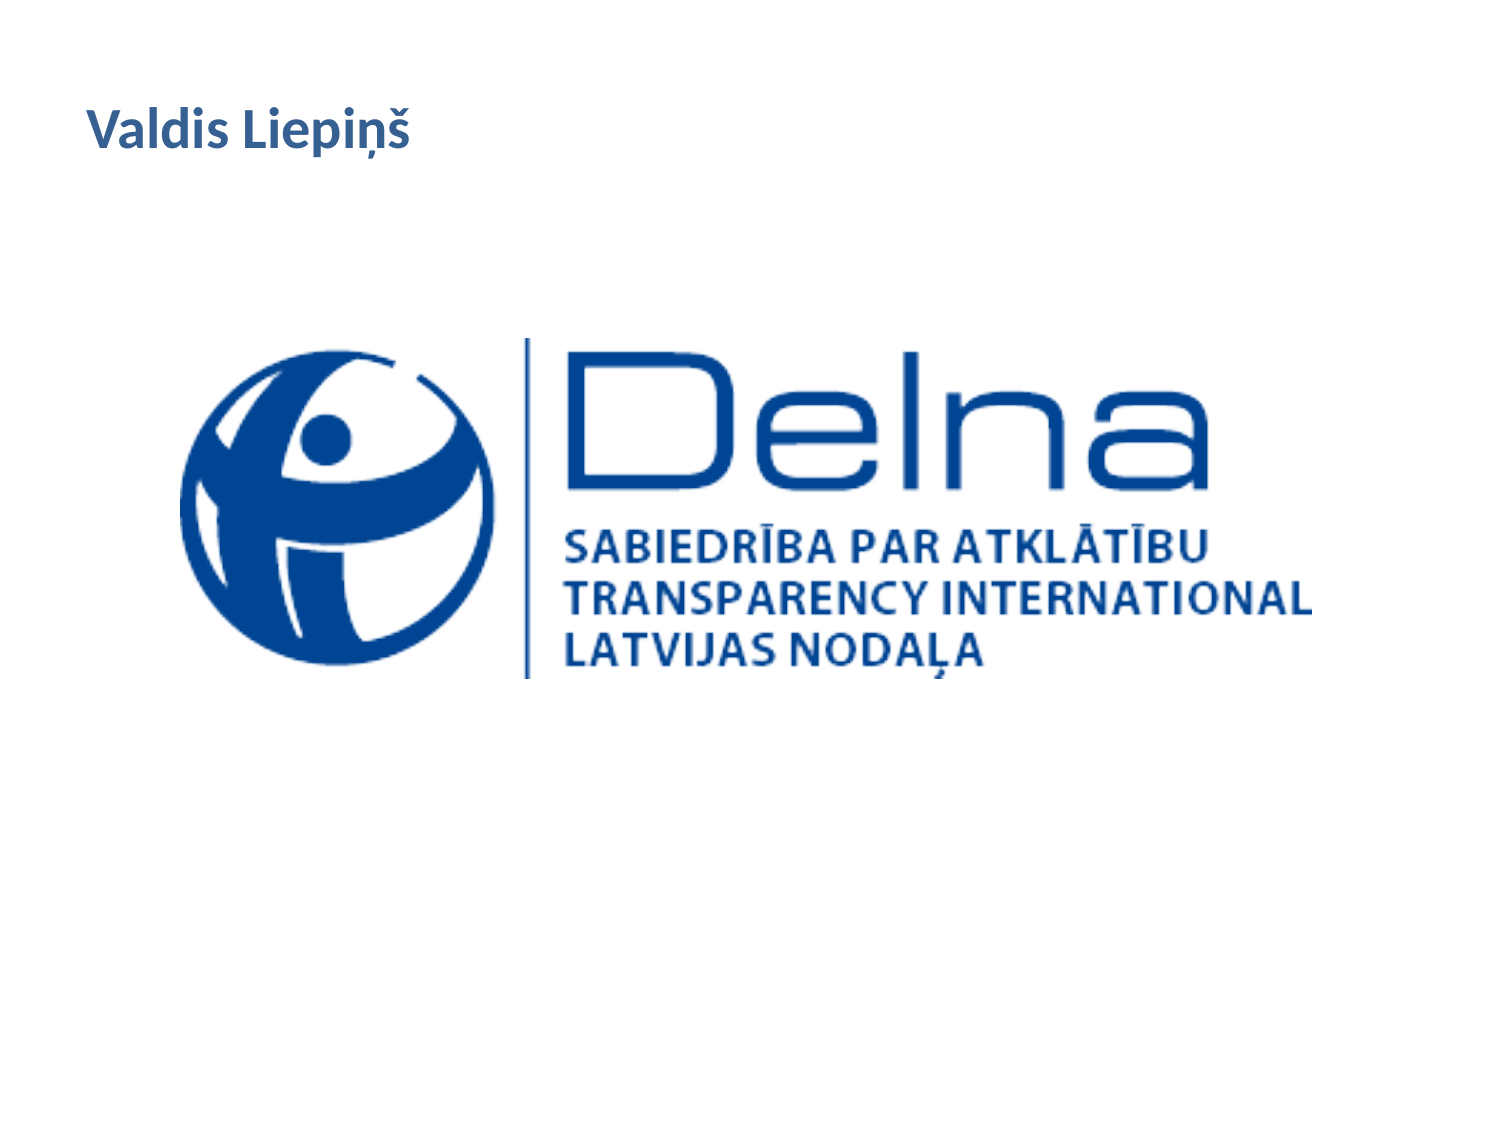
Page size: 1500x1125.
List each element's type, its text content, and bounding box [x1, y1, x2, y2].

text_box Valdis Liepiņš [71, 83, 426, 169]
picture [180, 338, 1312, 679]
